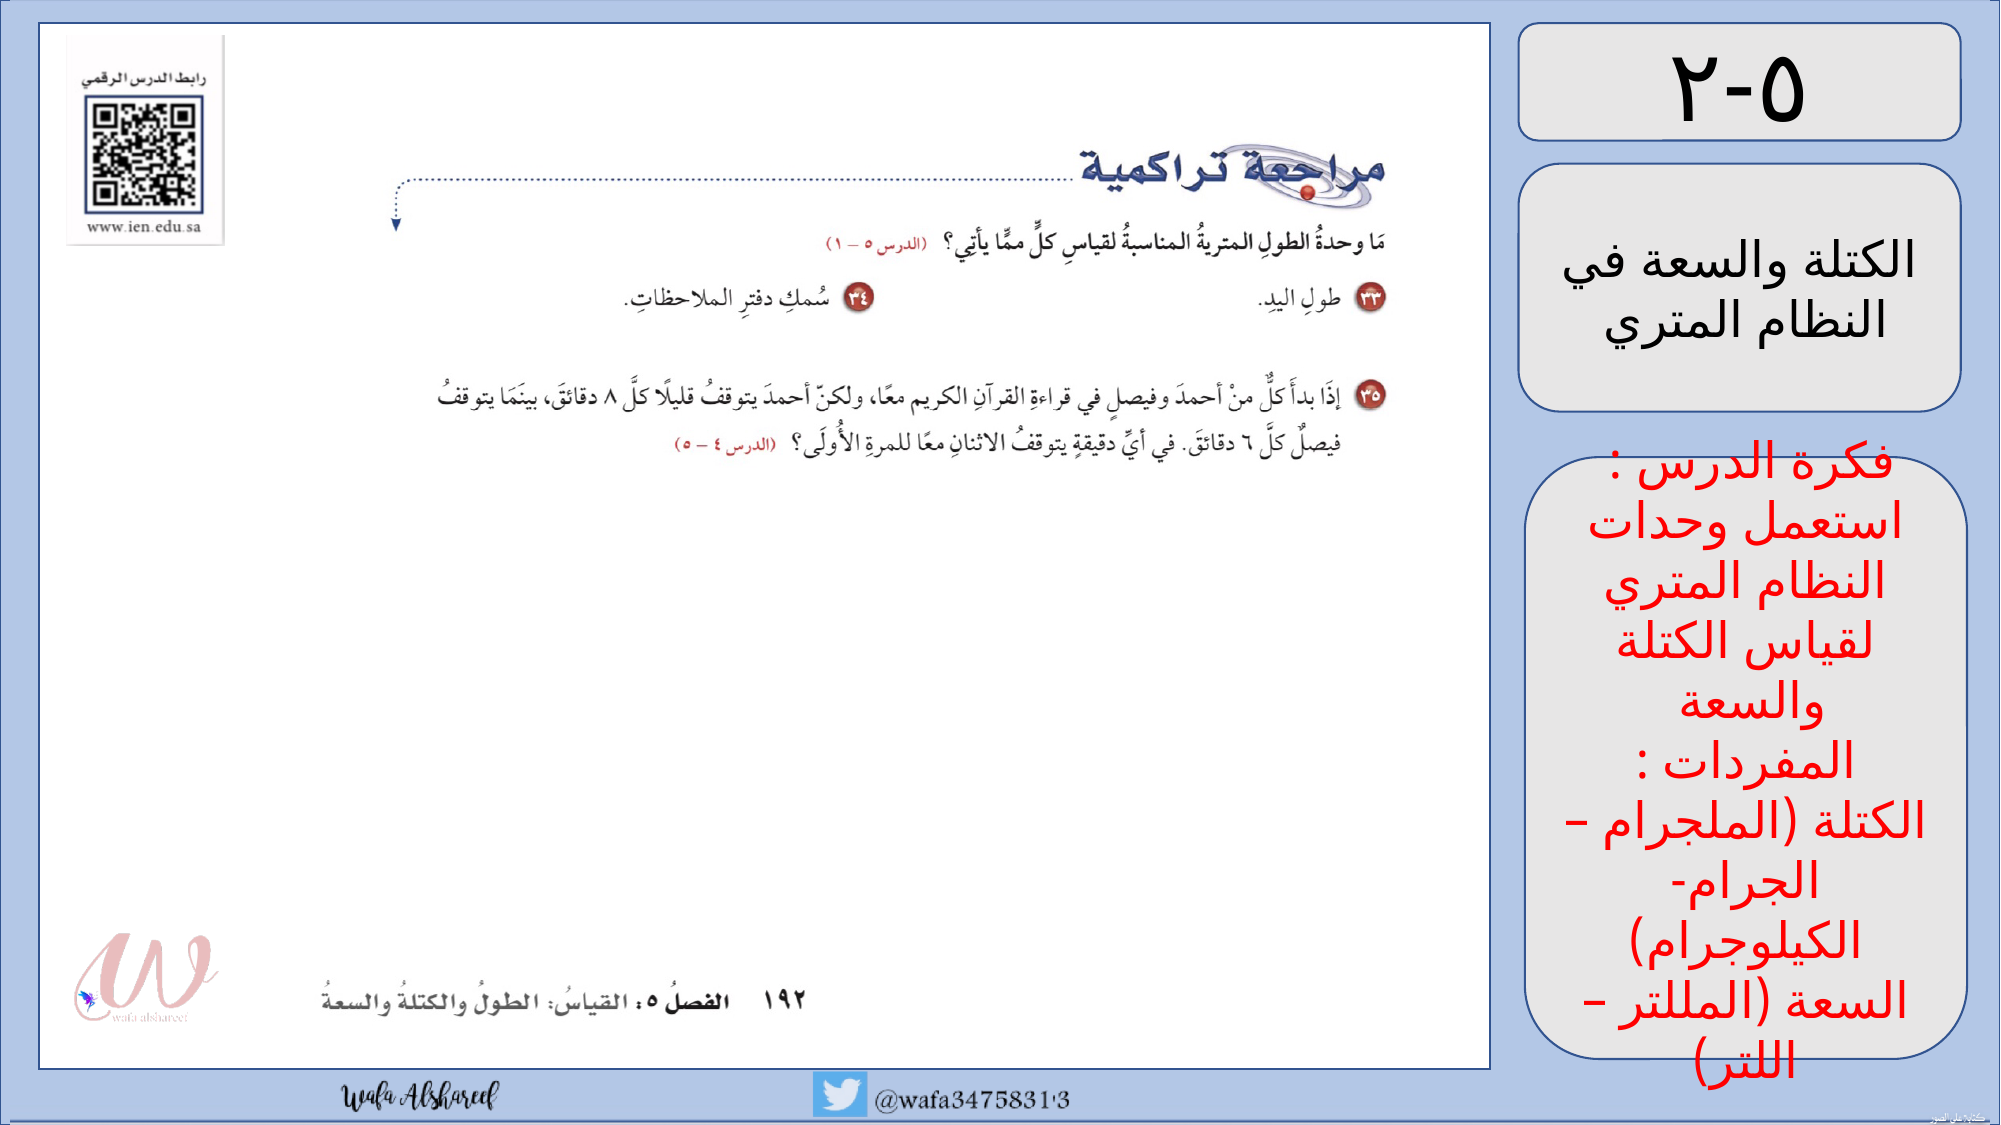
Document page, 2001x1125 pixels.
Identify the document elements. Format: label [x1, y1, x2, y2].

text_box [1990, 0, 2000, 1125]
text_box [0, 0, 10, 811]
picture [0, 0, 1990, 1125]
